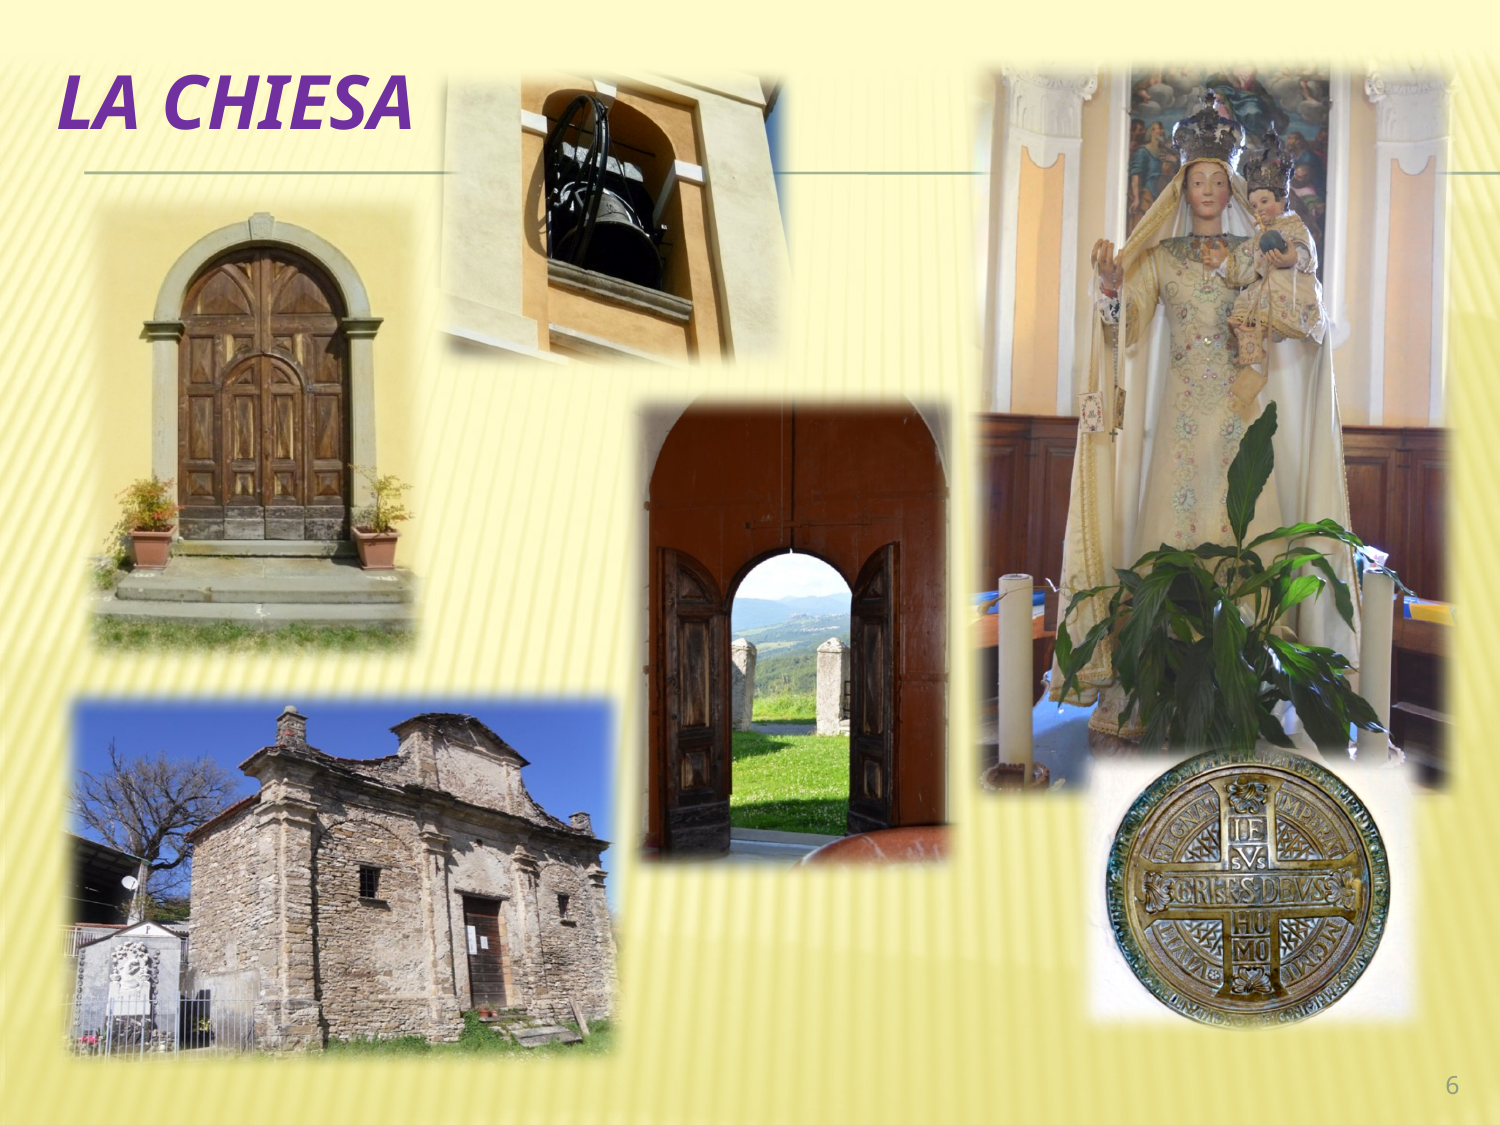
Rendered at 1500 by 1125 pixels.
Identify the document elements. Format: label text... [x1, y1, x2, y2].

title LA CHIESA [41, 30, 482, 169]
slide_number 6 [1350, 1061, 1475, 1103]
picture [52, 385, 968, 1072]
picture [430, 66, 798, 374]
picture [1068, 739, 1434, 1040]
picture [76, 184, 432, 670]
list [962, 54, 1465, 810]
